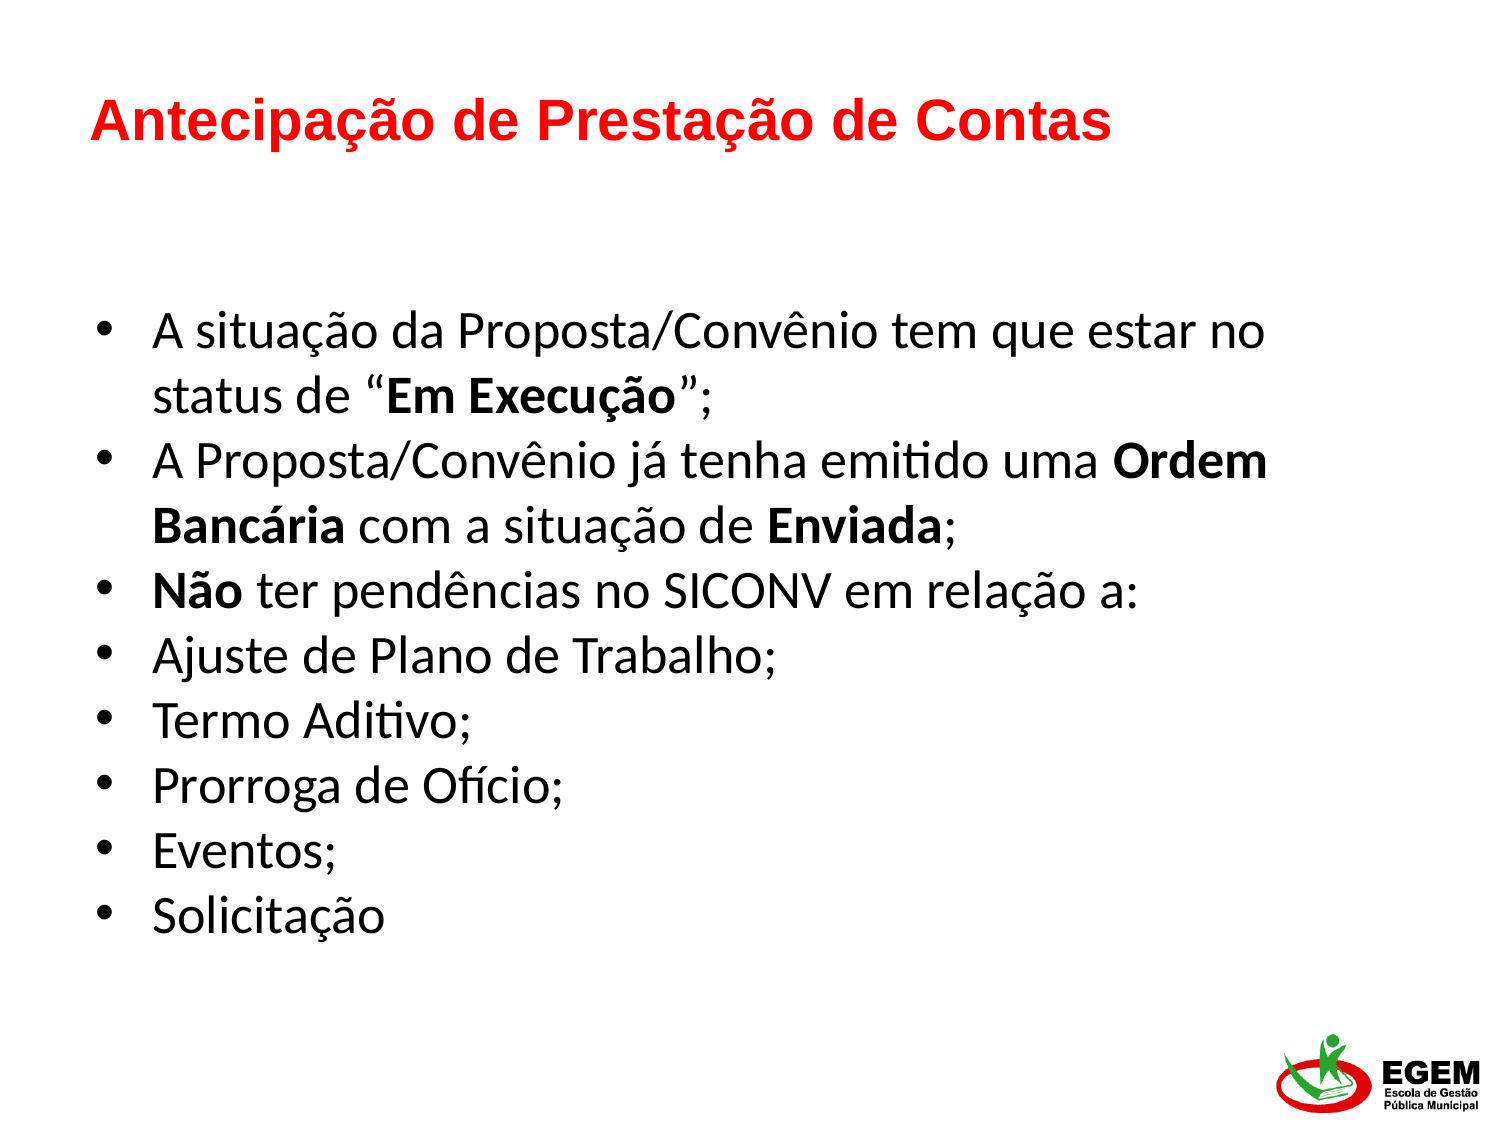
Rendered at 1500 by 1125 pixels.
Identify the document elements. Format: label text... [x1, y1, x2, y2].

picture [1274, 1024, 1483, 1125]
text_box A situação da Proposta/Convênio tem que estar no status de “Em Execução”; A Proposta/Convênio já tenha emitido uma Ordem Bancária com a situação de Enviada; Não ter pendências no SICONV em relação a: Ajuste de Plano de Trabalho; Termo Aditivo; Prorroga de Ofício; Eventos; Solicitação [78, 287, 1379, 952]
text_box Antecipação de Prestação de Contas [75, 75, 1475, 160]
